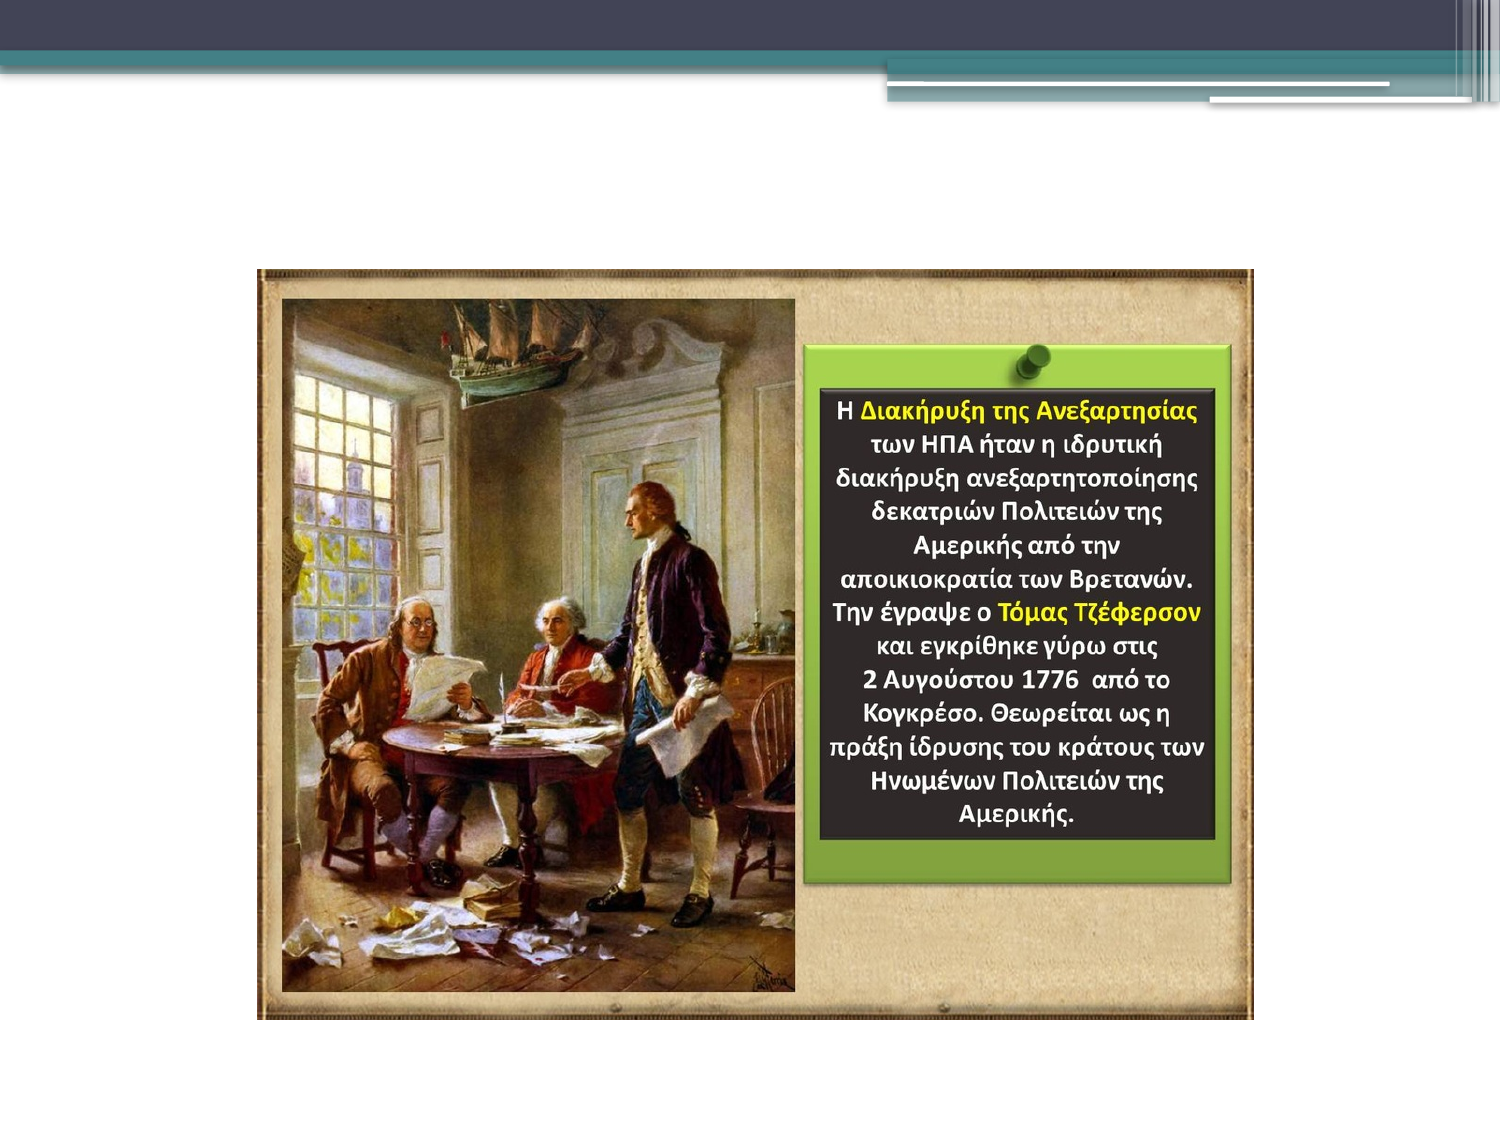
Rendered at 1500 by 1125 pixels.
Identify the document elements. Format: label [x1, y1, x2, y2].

list [257, 269, 1255, 1020]
